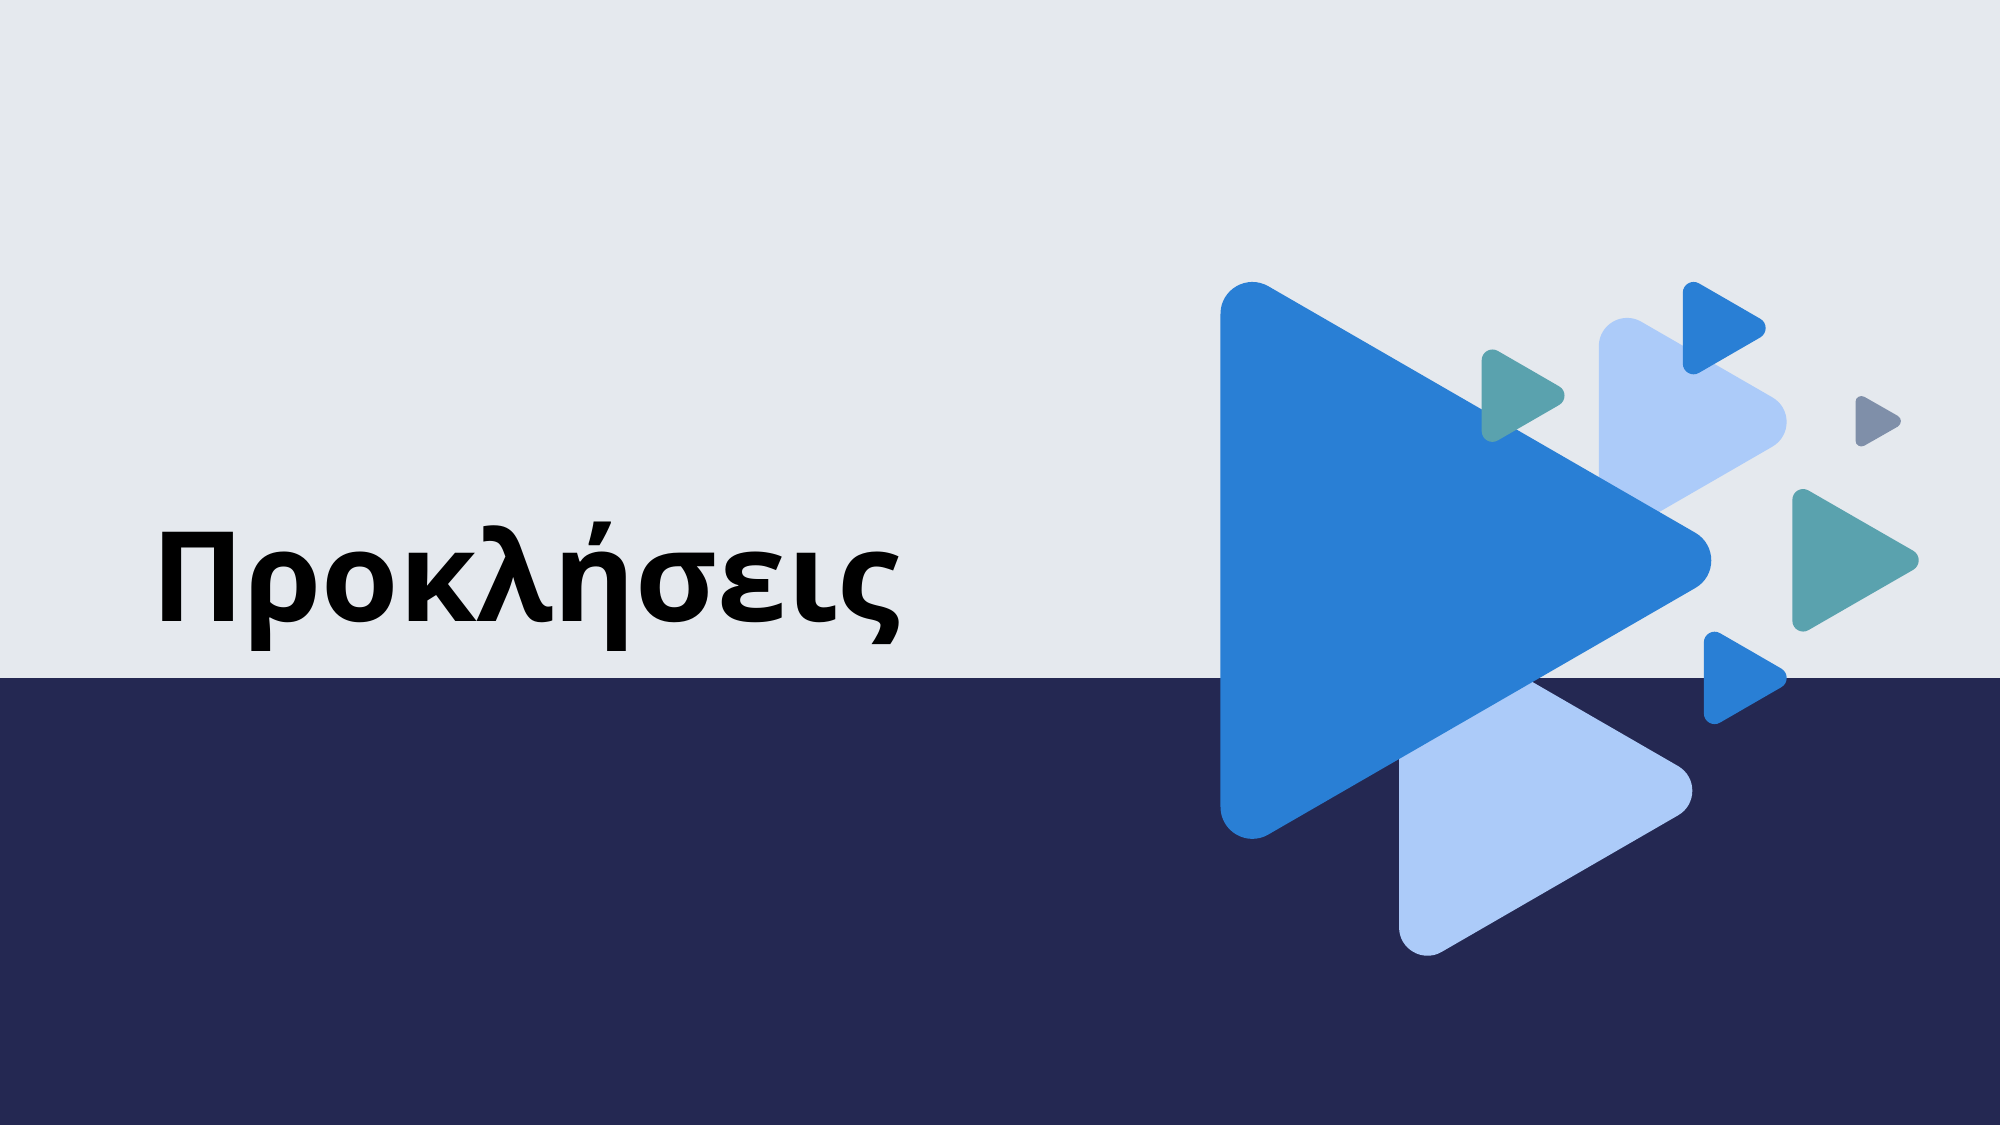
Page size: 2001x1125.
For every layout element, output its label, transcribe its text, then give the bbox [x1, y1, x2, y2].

title Προκλήσεις [136, 68, 1220, 656]
